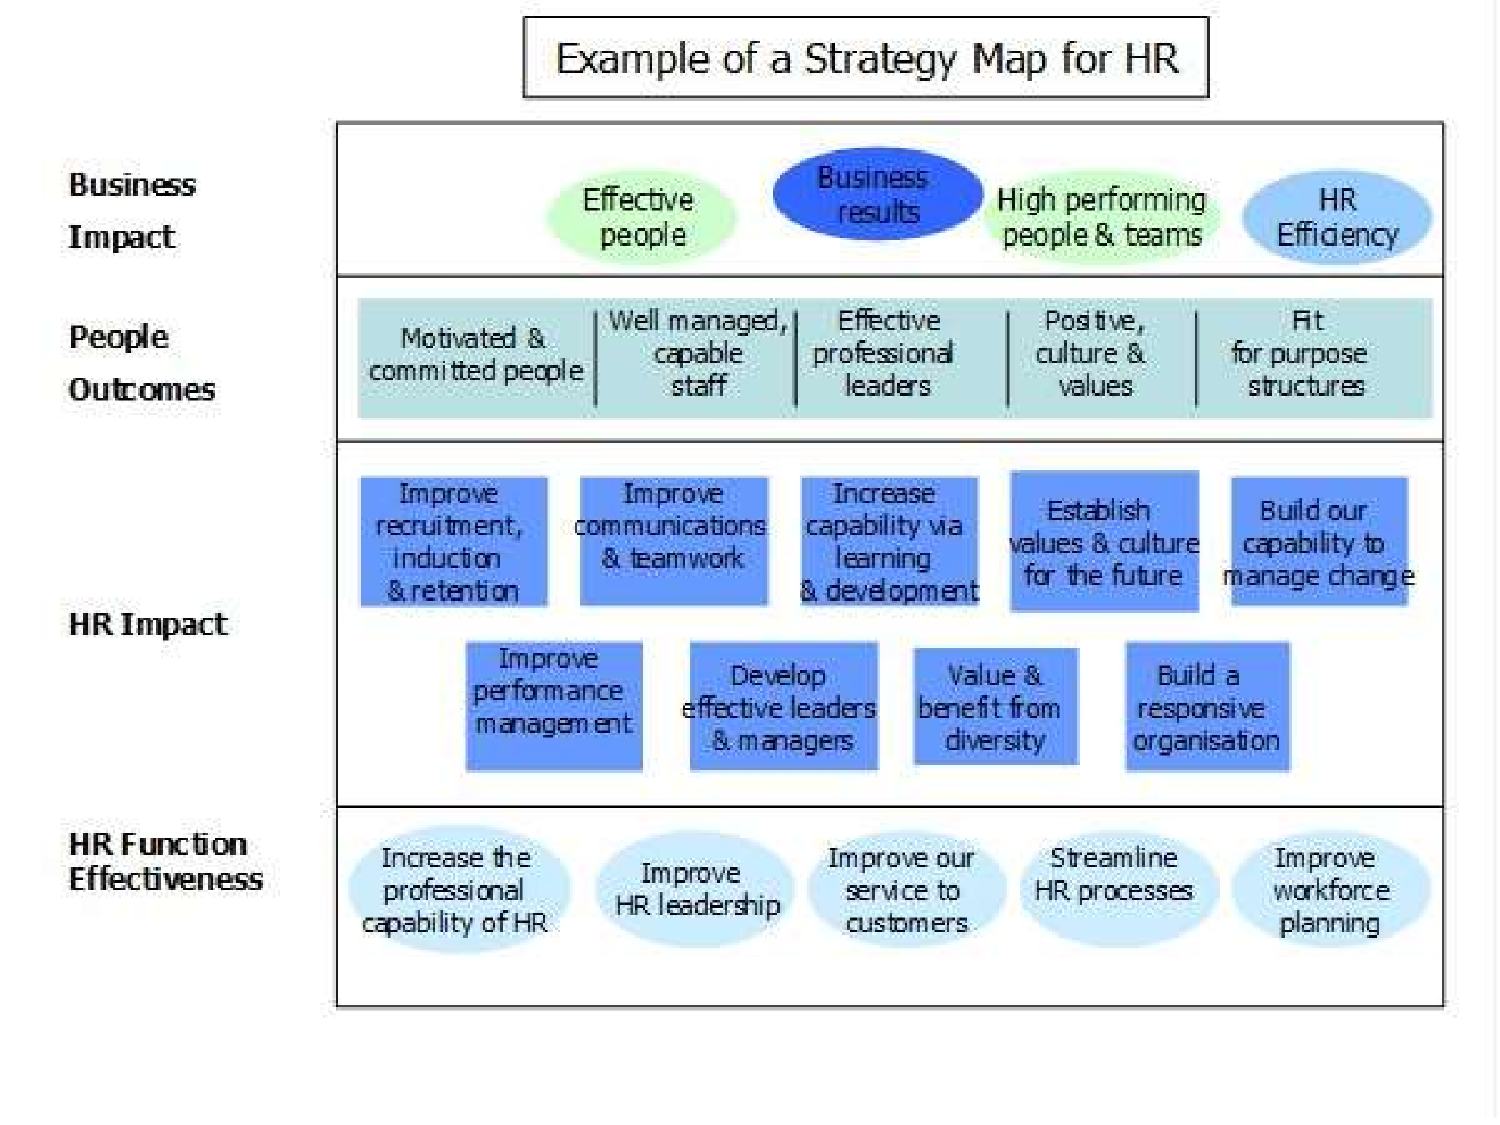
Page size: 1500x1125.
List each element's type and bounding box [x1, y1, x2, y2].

text_box [0, 0, 1500, 1125]
